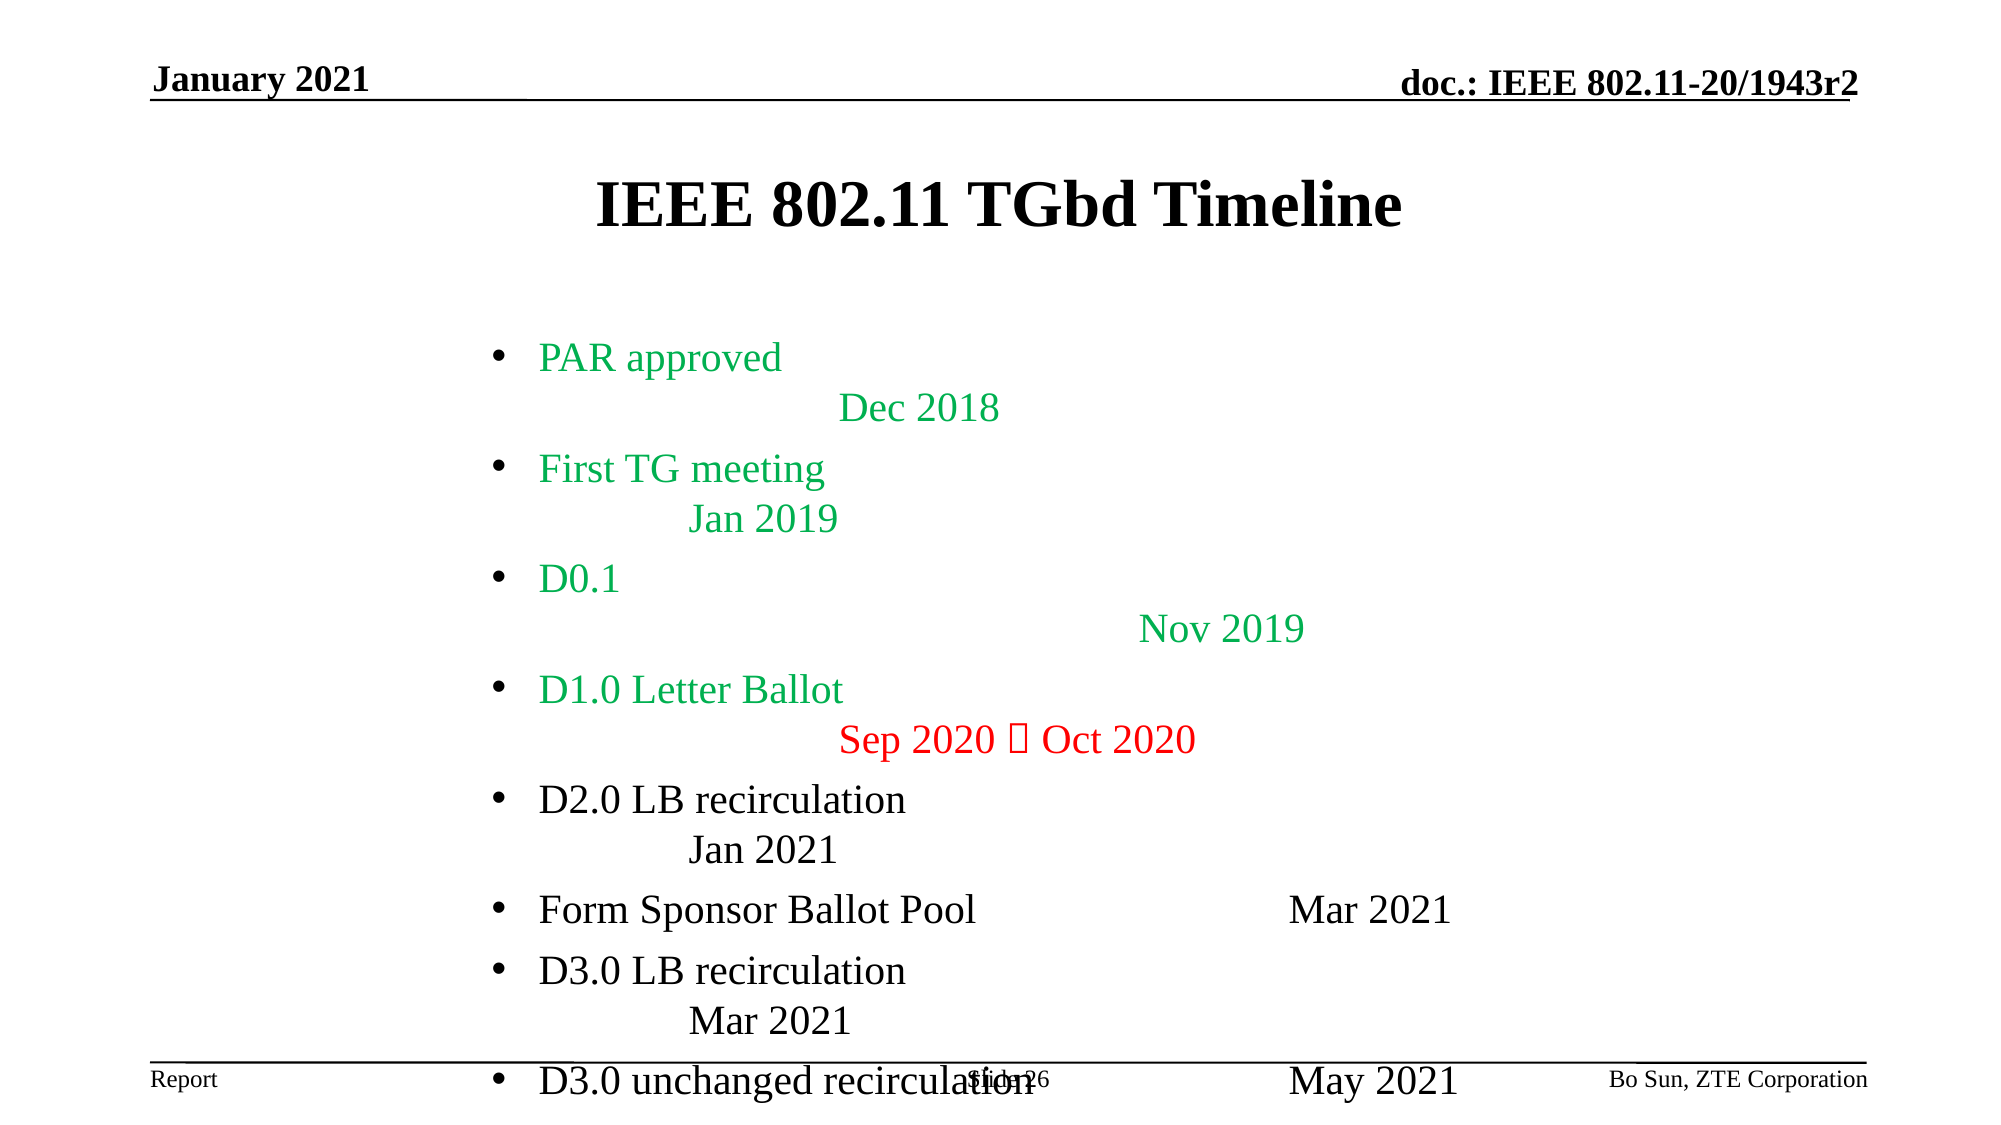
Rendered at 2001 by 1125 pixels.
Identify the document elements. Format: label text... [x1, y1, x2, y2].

footer Bo Sun, ZTE Corporation [1171, 1061, 1869, 1093]
title IEEE 802.11 TGbd Timeline [149, 112, 1850, 288]
text_box PAR approved Dec 2018 First TG meeting Jan 2019 D0.1 Nov 2019 D1.0 Letter Ballot Sep 2020  Oct 2020 D2.0 LB recirculation Jan 2021 Form Sponsor Ballot Pool Mar 2021 D3.0 LB recirculation Mar 2021 D3.0 unchanged recirculation May 2021 Initial Sponsor Ballot (D4.0) Jul 2021 Final 802.11 WG approval May 2022 802 EC approval May 2022 RevCom and SASB approval Jun 2022 [401, 322, 1599, 1052]
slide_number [152, 54, 563, 100]
slide_number Slide 26 [950, 1061, 1067, 1123]
